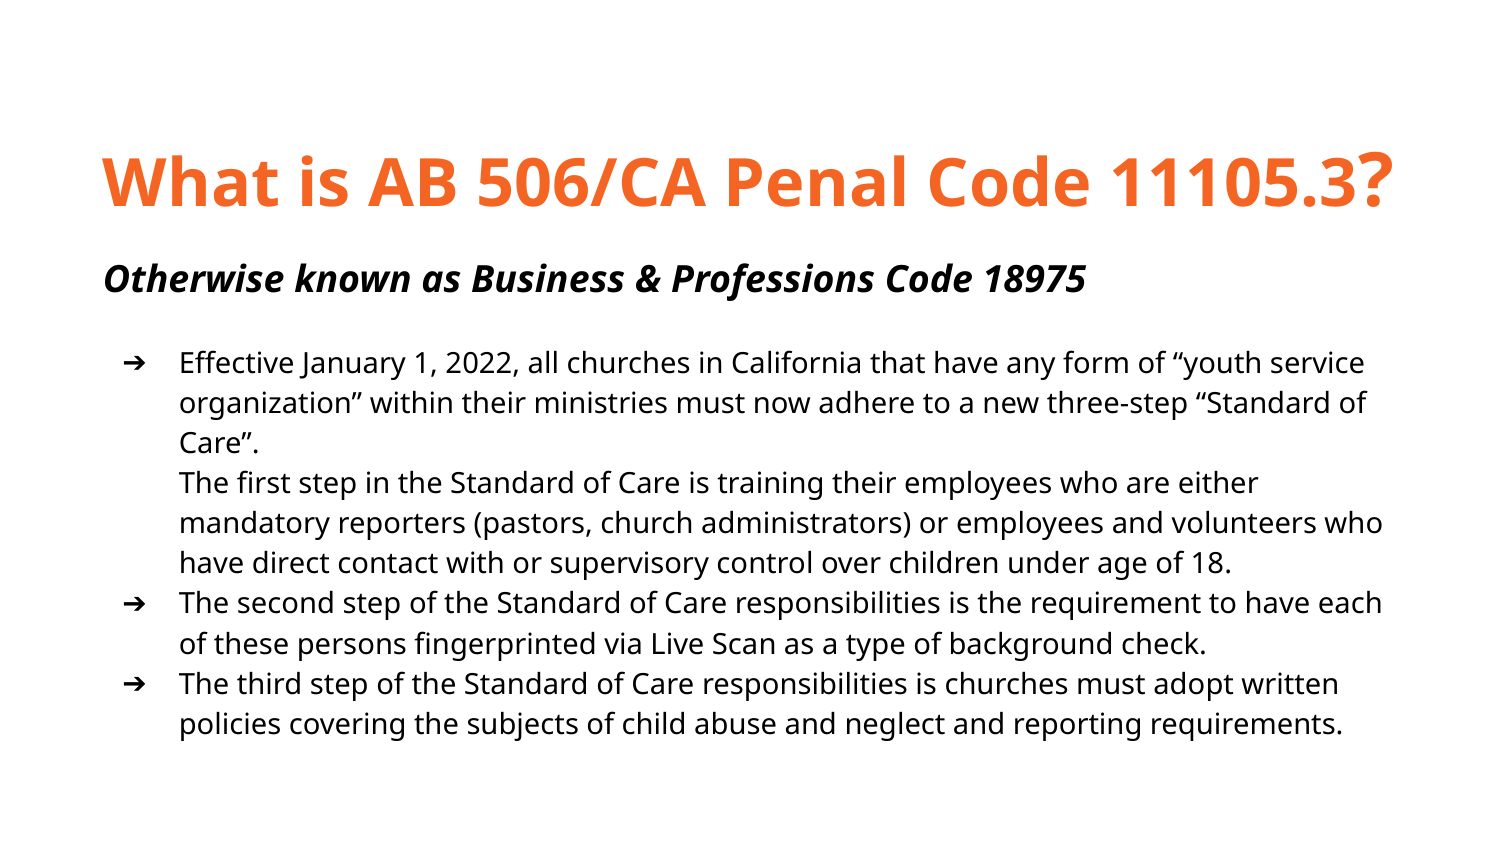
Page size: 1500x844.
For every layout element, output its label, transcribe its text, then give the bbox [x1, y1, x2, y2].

title Effective January 1, 2022, all churches in California that have any form of “youth service organization” within their ministries must now adhere to a new three‐step “Standard of Care”. The first step in the Standard of Care is training their employees who are either mandatory reporters (pastors, church administrators) or employees and volunteers who have direct contact with or supervisory control over children under age of 18. The second step of the Standard of Care responsibilities is the requirement to have each of these persons fingerprinted via Live Scan as a type of background check. The third step of the Standard of Care responsibilities is churches must adopt written policies covering the subjects of child abuse and neglect and reporting requirements. [88, 323, 1412, 764]
title What is AB 506/CA Penal Code 11105.3? Otherwise known as Business & Professions Code 18975 [87, 116, 1411, 324]
